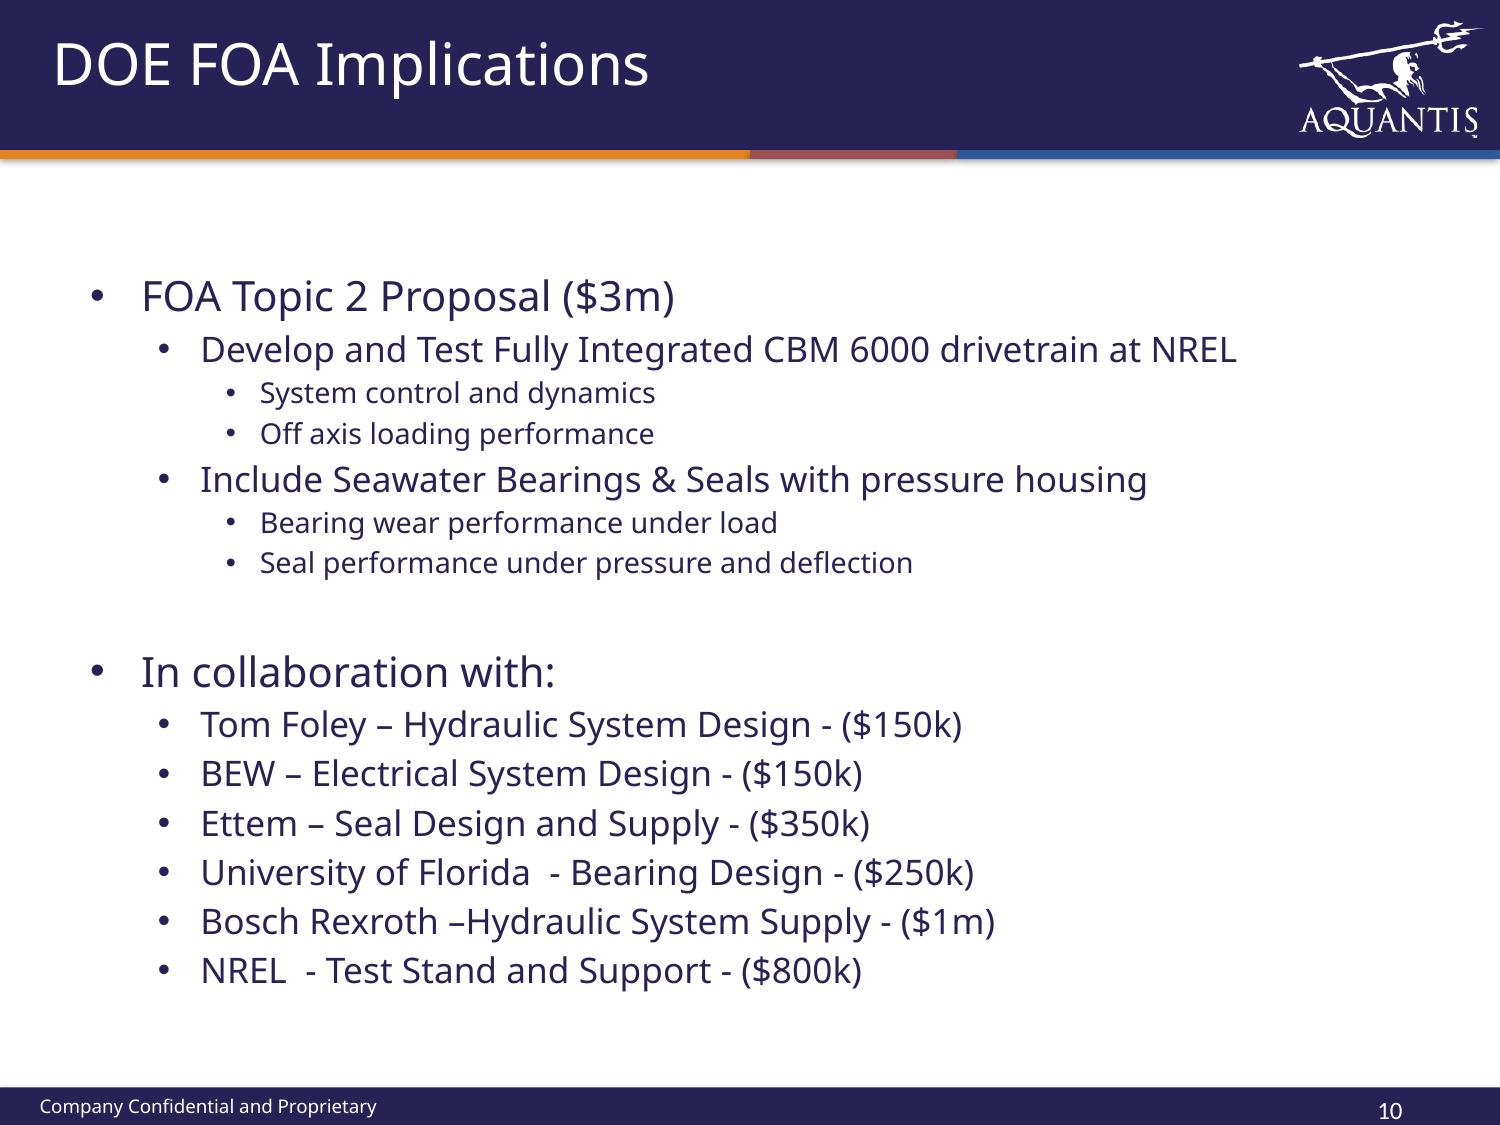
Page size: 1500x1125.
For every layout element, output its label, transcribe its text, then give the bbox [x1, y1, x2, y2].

slide_number 9 [1362, 1087, 1475, 1125]
title DOE FOA Implications [37, 0, 1426, 126]
picture [1299, 21, 1485, 138]
list FOA Topic 2 Proposal ($3m) Develop and Test Fully Integrated CBM 6000 drivetrain at NREL System control and dynamics Off axis loading performance Include Seawater Bearings & Seals with pressure housing Bearing wear performance under load Seal performance under pressure and deflection In collaboration with: Tom Foley – Hydraulic System Design - ($150k) BEW – Electrical System Design - ($150k) Ettem – Seal Design and Supply - ($350k) University of Florida - Bearing Design - ($250k) Bosch Rexroth –Hydraulic System Supply - ($1m) NREL - Test Stand and Support - ($800k) [74, 262, 1426, 1006]
